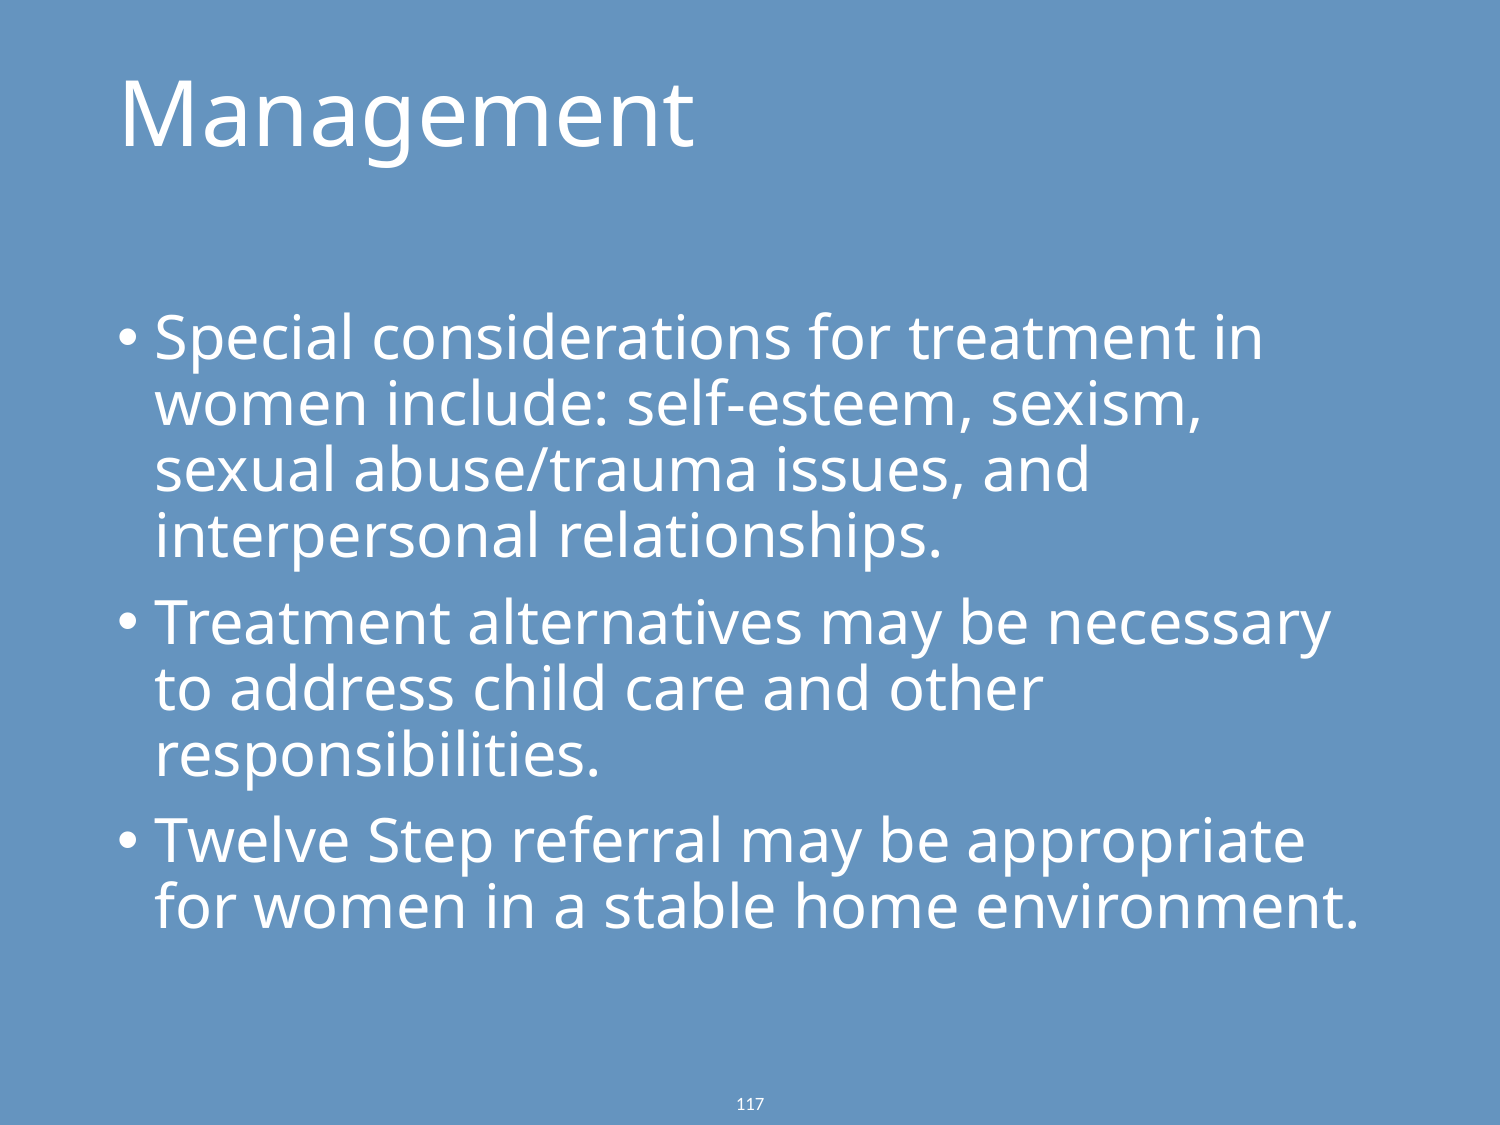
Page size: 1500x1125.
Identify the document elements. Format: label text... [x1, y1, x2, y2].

slide_number 117 [581, 1073, 919, 1125]
text_box Special considerations for treatment in women include: self-esteem, sexism, sexual abuse/trauma issues, and interpersonal relationships. Treatment alternatives may be necessary to address child care and other responsibilities. Twelve Step referral may be appropriate for women in a stable home environment. [103, 299, 1397, 1014]
text_box Management [103, 59, 1397, 278]
